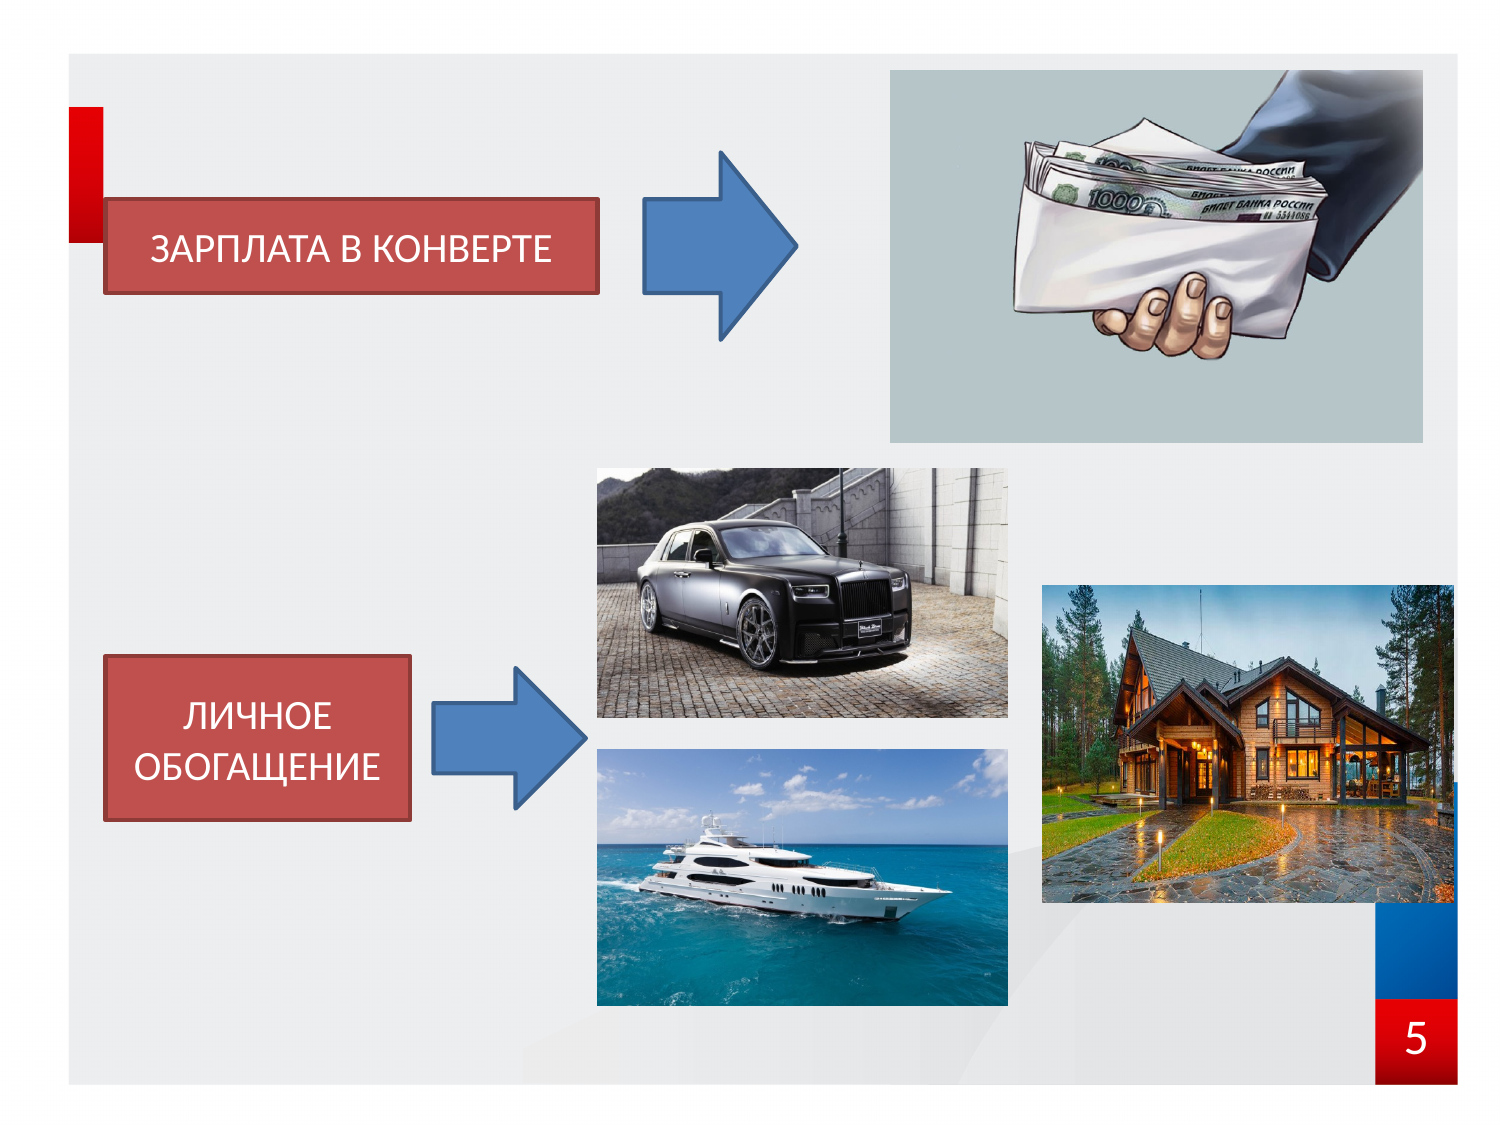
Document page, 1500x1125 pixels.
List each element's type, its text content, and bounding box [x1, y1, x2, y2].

slide_number 5 [1365, 991, 1468, 1095]
picture [0, 0, 1500, 1125]
text_box [431, 666, 588, 811]
text_box ЛИЧНОЕ ОБОГАЩЕНИЕ [103, 654, 412, 822]
text_box [642, 150, 799, 342]
text_box ЗАРПЛАТА В КОНВЕРТЕ [103, 197, 600, 295]
